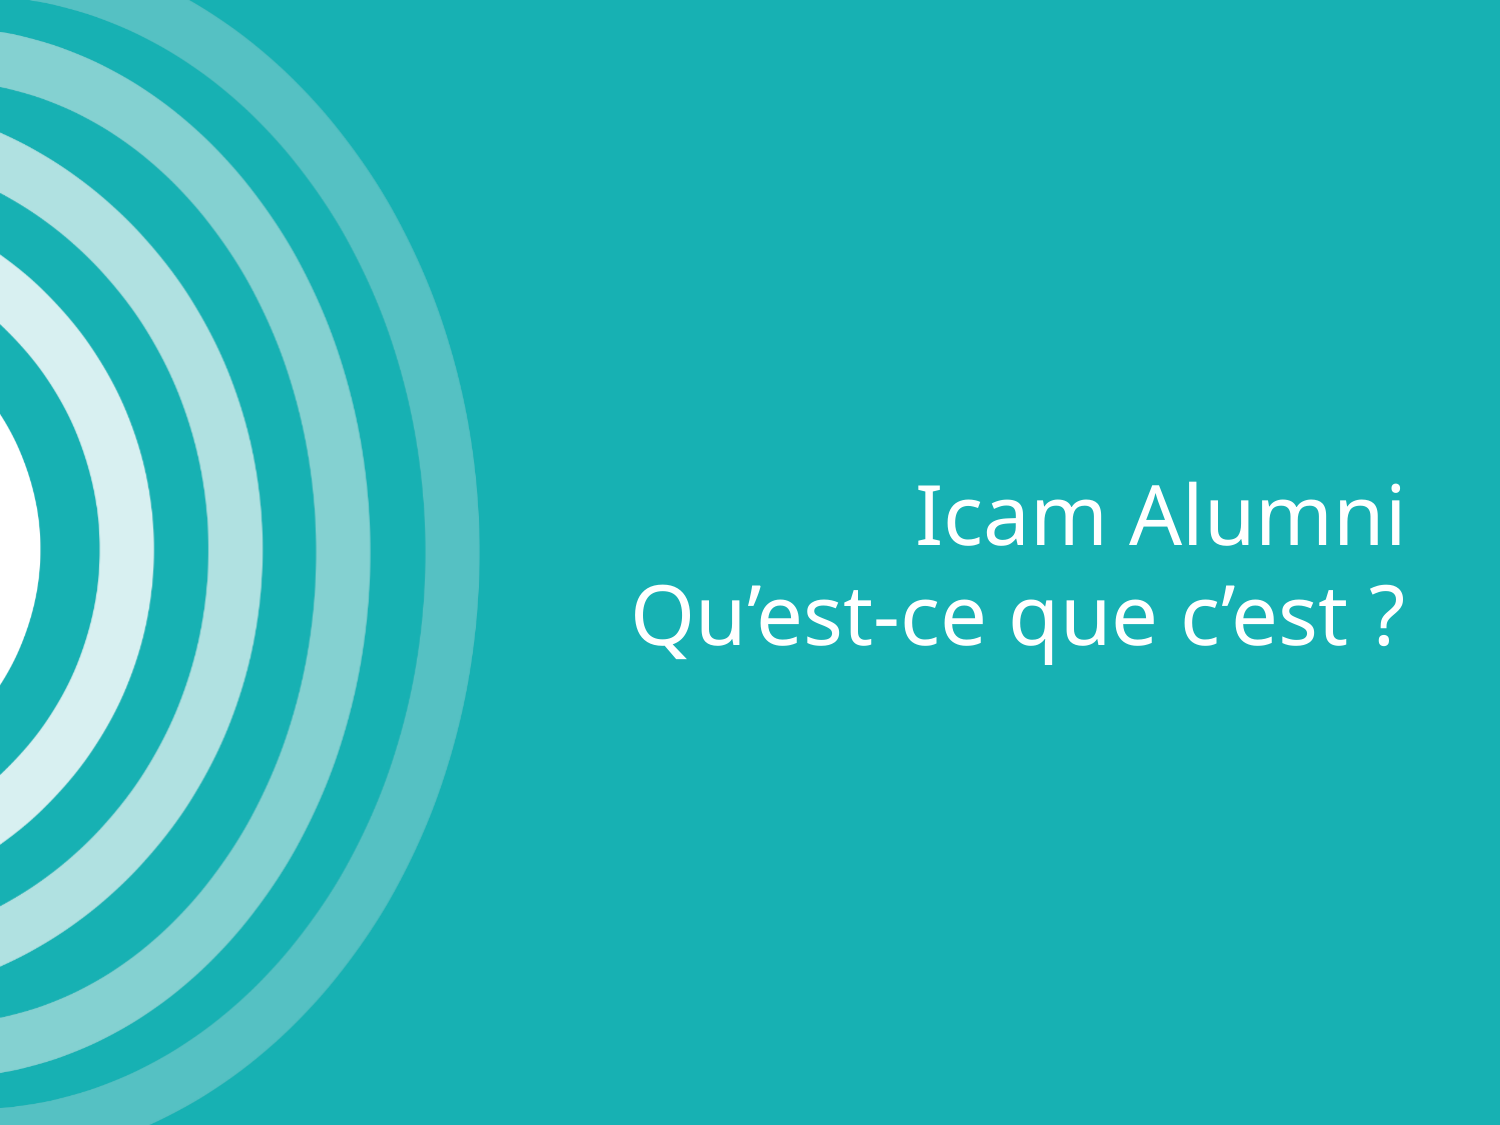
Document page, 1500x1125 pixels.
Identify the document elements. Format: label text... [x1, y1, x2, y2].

title Icam Alumni Qu’est-ce que c’est ? [421, 468, 1422, 657]
picture [0, 0, 1500, 1125]
